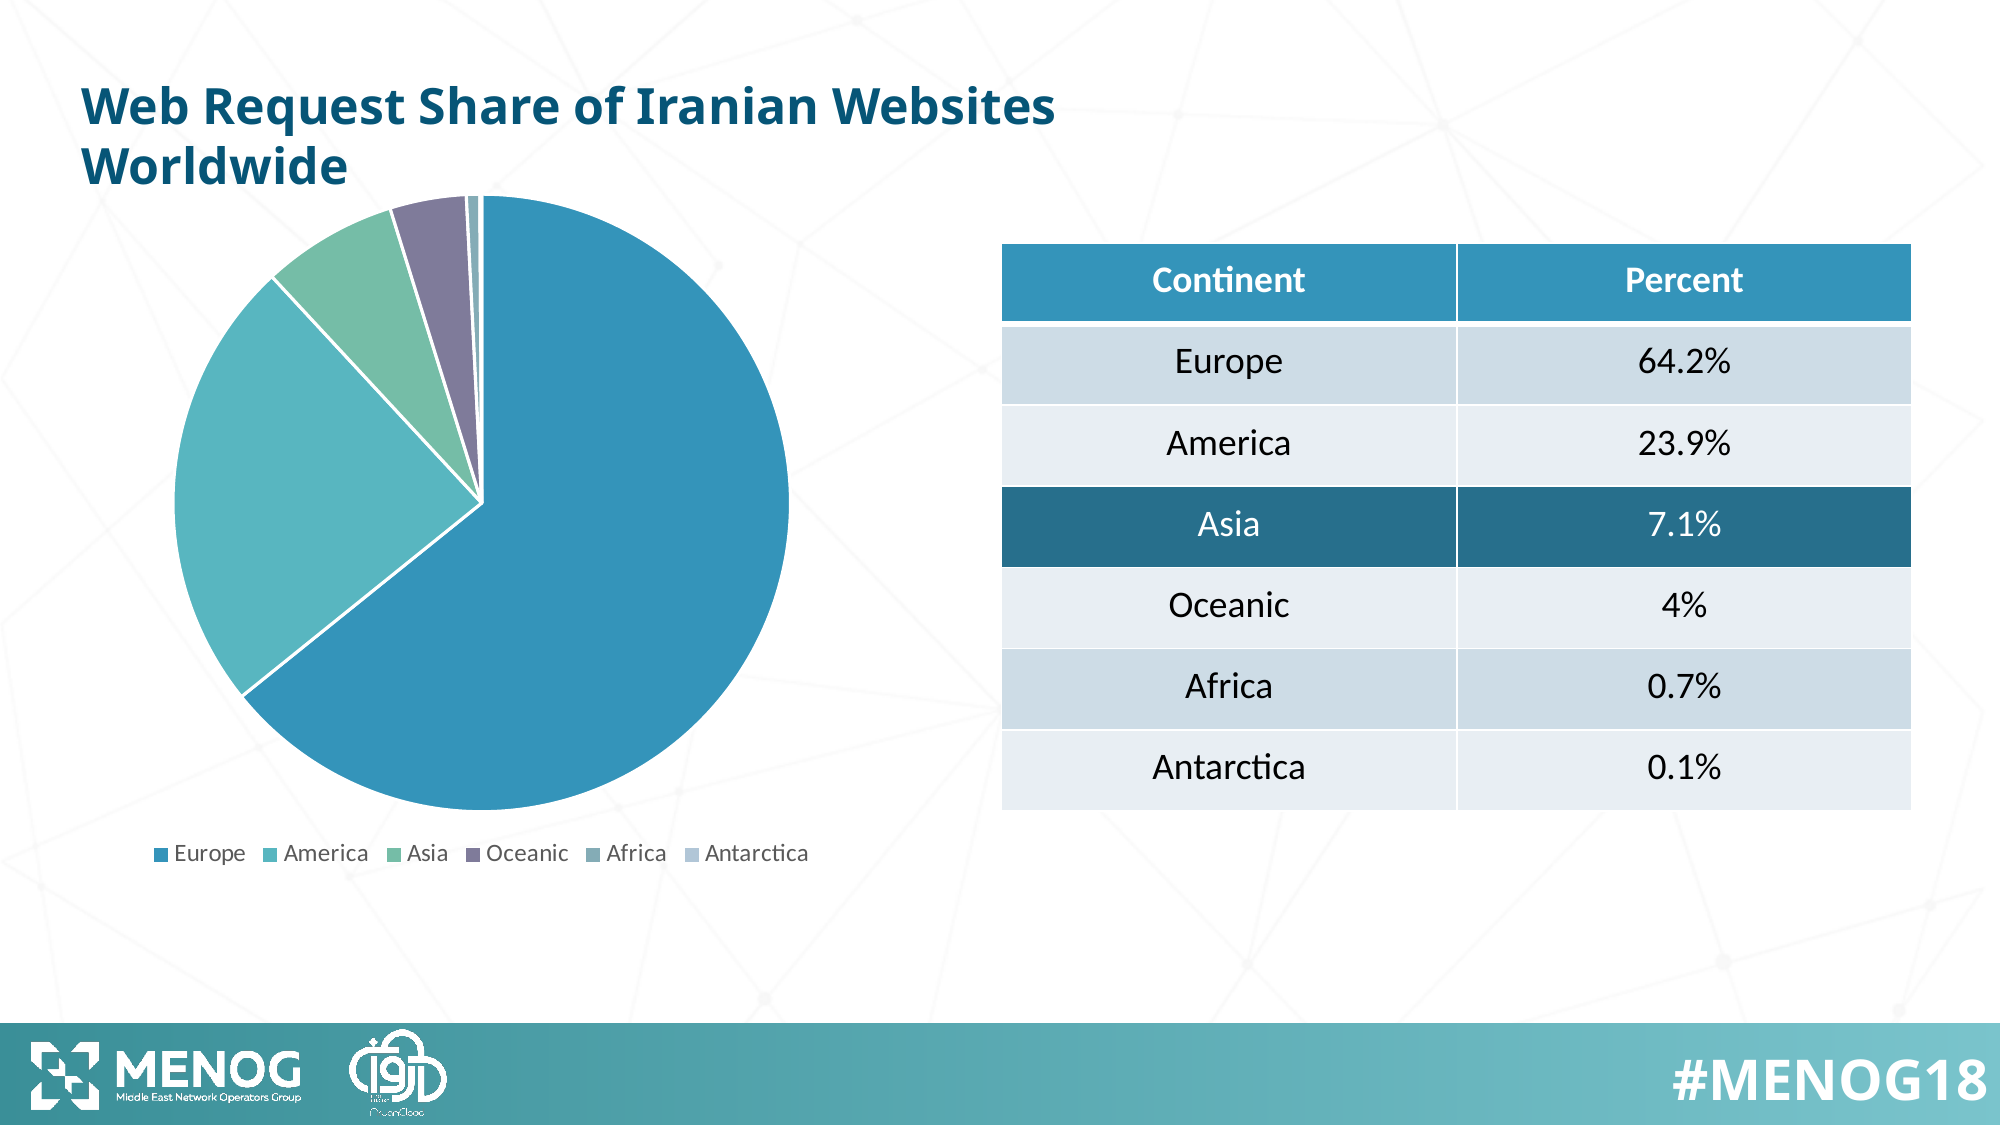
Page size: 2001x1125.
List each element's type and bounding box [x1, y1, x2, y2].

chart [0, 180, 1002, 874]
text_box [0, 1023, 2000, 1125]
picture [297, 163, 307, 178]
picture [247, 166, 254, 180]
picture [330, 162, 339, 167]
picture [138, 163, 149, 178]
picture [101, 162, 110, 180]
picture [0, 0, 2000, 1023]
picture [207, 163, 217, 178]
